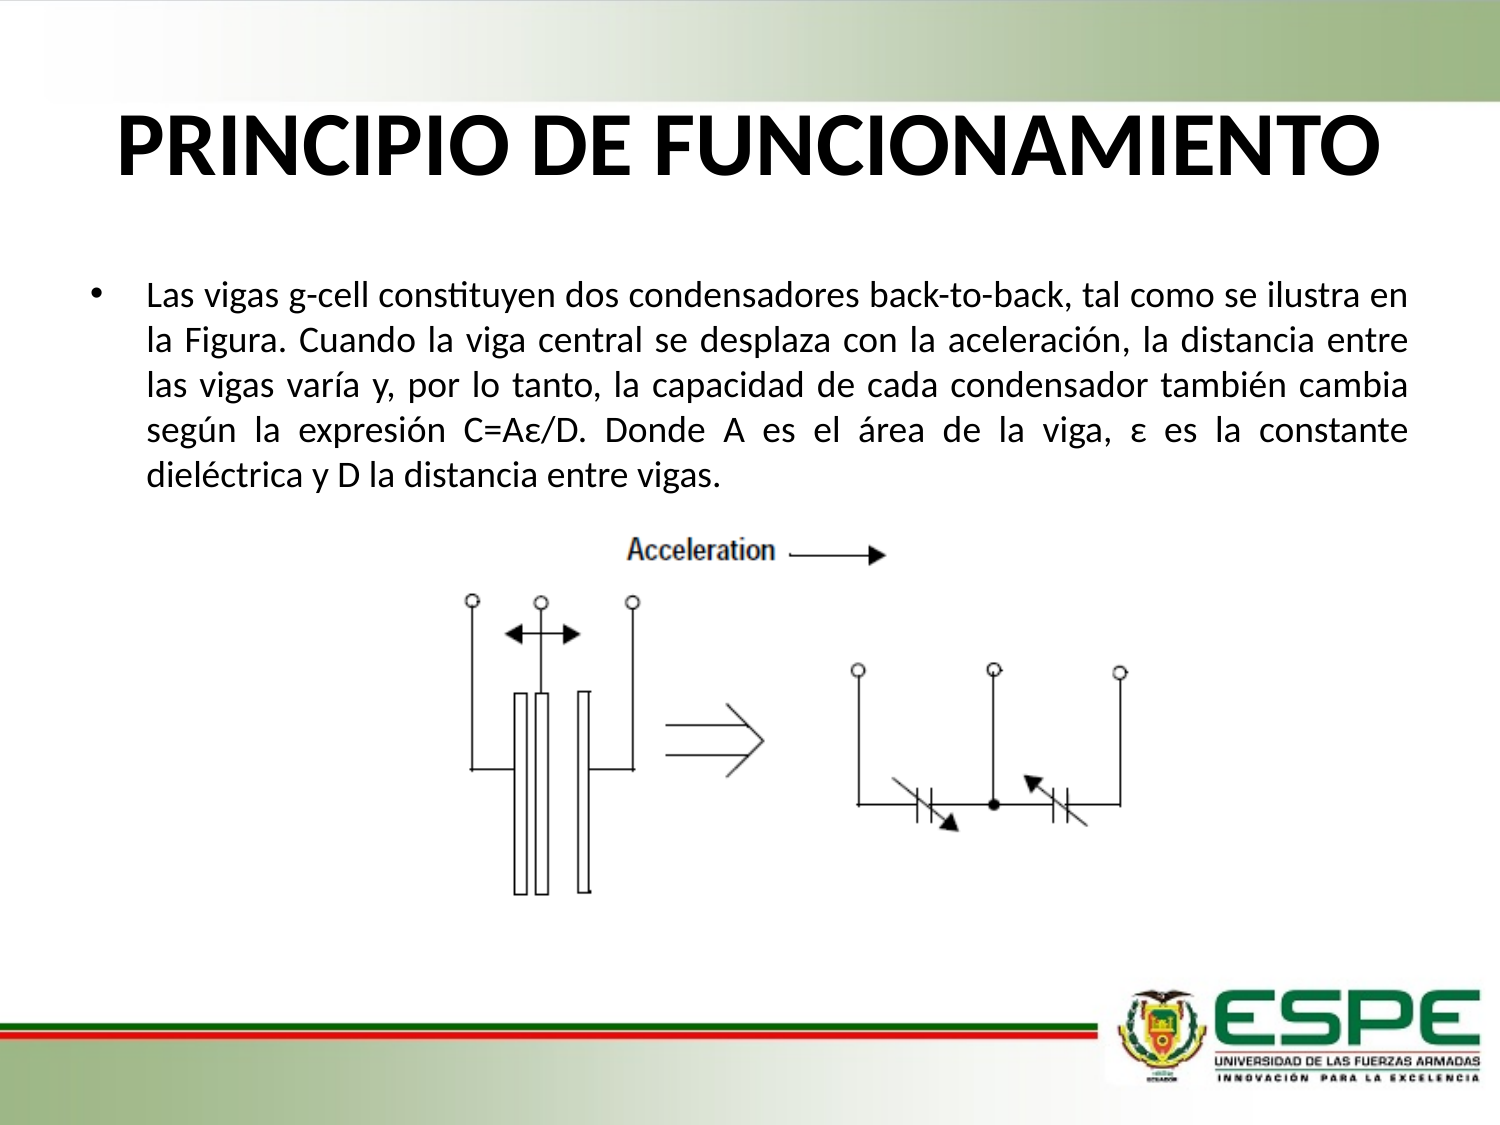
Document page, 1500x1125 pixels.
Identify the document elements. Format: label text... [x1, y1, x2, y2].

title PRINCIPIO DE FUNCIONAMIENTO [75, 45, 1425, 233]
list Las vigas g-cell constituyen dos condensadores back-to-back, tal como se ilustra en la Figura. Cuando la viga central se desplaza con la aceleración, la distancia entre las vigas varía y, por lo tanto, la capacidad de cada condensador también cambia según la expresión C=Aε/D. Donde A es el área de la viga, ε es la constante dieléctrica y D la distancia entre vigas. [75, 262, 1425, 1005]
picture [0, 0, 1500, 1125]
